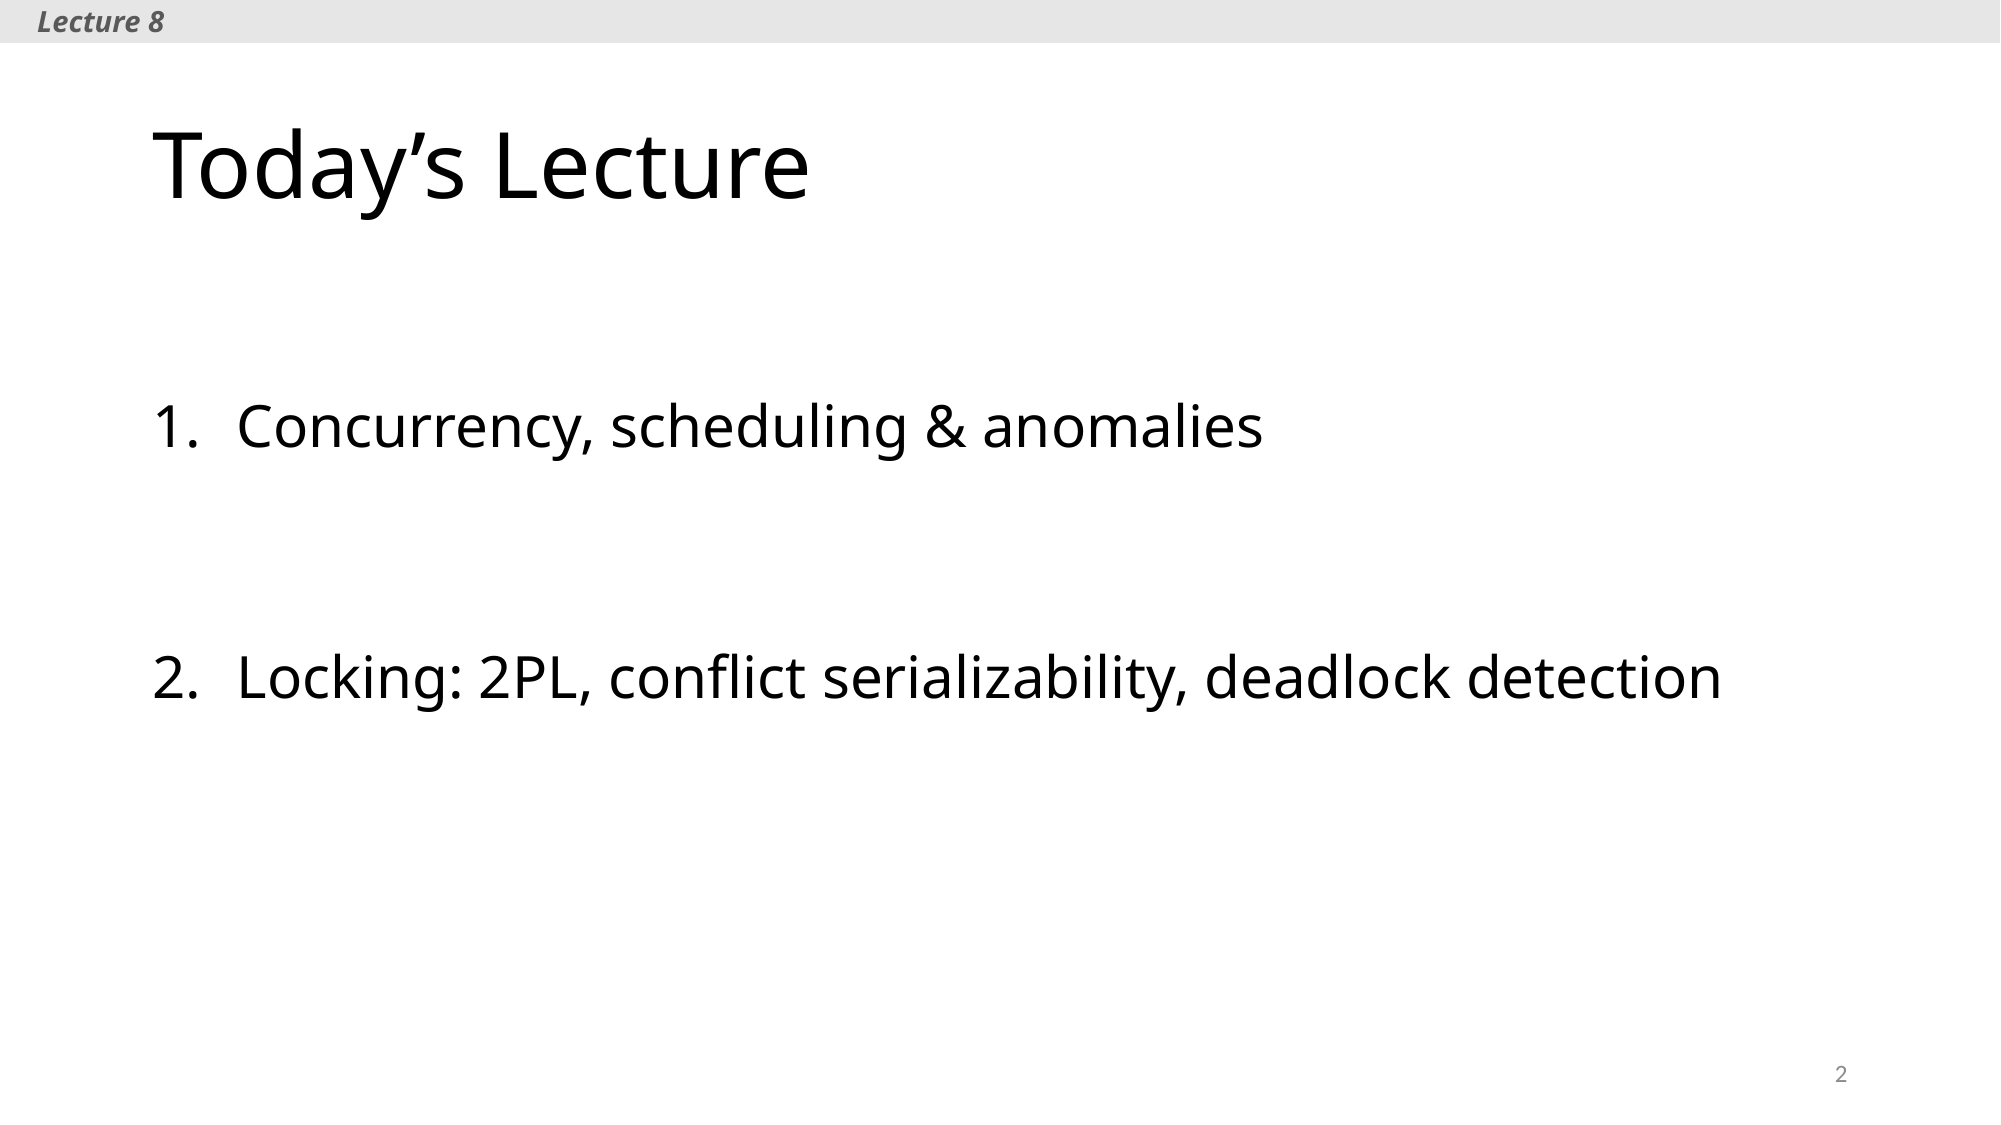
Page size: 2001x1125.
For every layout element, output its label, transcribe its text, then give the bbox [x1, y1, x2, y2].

slide_number 2 [1412, 1042, 1863, 1103]
title Today’s Lecture [137, 59, 1863, 278]
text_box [0, 0, 2000, 47]
list Concurrency, scheduling & anomalies Locking: 2PL, conflict serializability, deadlock detection [137, 299, 1863, 1014]
